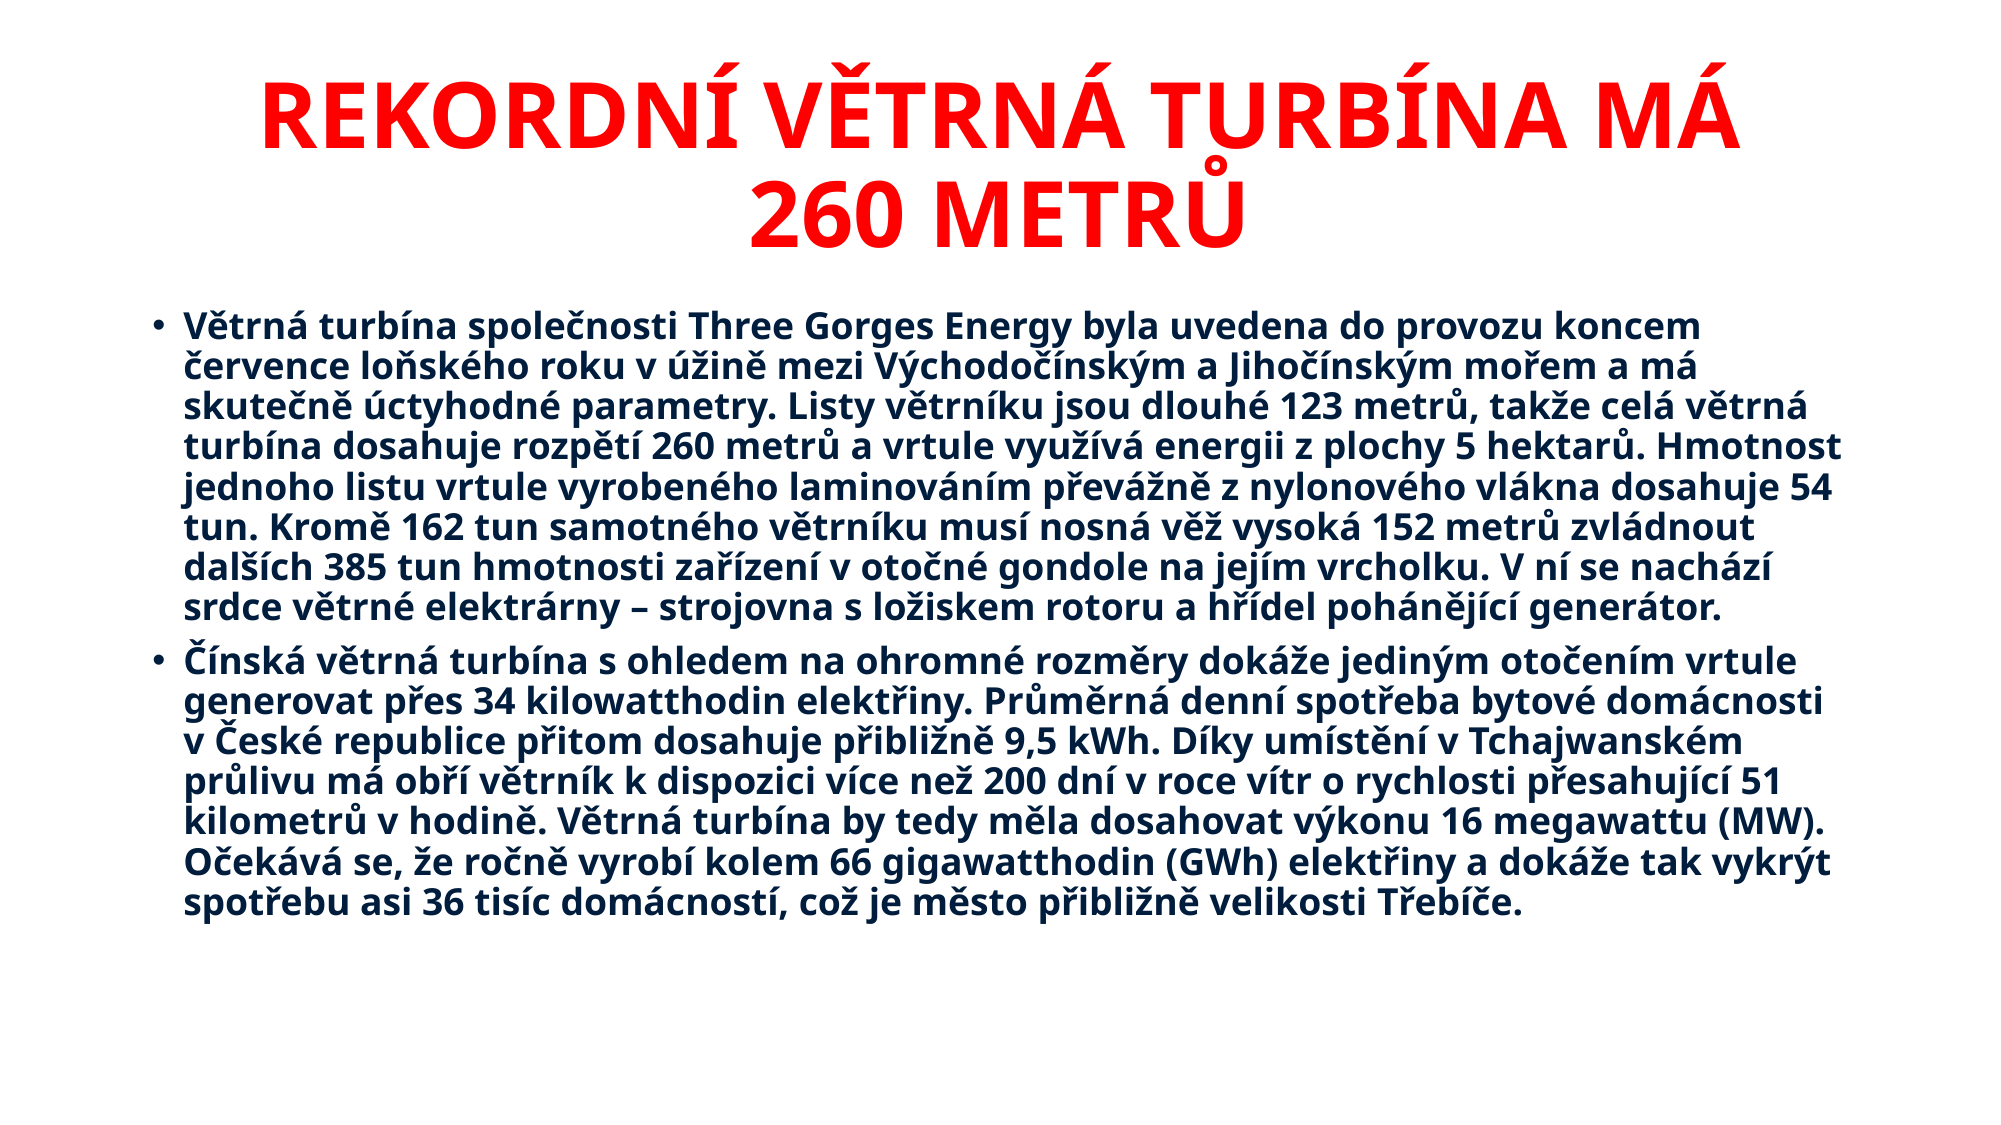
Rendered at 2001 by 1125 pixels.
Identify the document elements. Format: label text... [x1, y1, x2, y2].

list Větrná turbína společnosti Three Gorges Energy byla uvedena do provozu koncem července loňského roku v úžině mezi Východočínským a Jihočínským mořem a má skutečně úctyhodné parametry. Listy větrníku jsou dlouhé 123 metrů, takže celá větrná turbína dosahuje rozpětí 260 metrů a vrtule využívá energii z plochy 5 hektarů. Hmotnost jednoho listu vrtule vyrobeného laminováním převážně z nylonového vlákna dosahuje 54 tun. Kromě 162 tun samotného větrníku musí nosná věž vysoká 152 metrů zvládnout dalších 385 tun hmotnosti zařízení v otočné gondole na jejím vrcholku. V ní se nachází srdce větrné elektrárny – strojovna s ložiskem rotoru a hřídel pohánějící generátor. Čínská větrná turbína s ohledem na ohromné rozměry dokáže jediným otočením vrtule generovat přes 34 kilowatthodin elektřiny. Průměrná denní spotřeba bytové domácnosti v České republice přitom dosahuje přibližně 9,5 kWh. Díky umístění v Tchajwanském průlivu má obří větrník k dispozici více než 200 dní v roce vítr o rychlosti přesahující 51 kilometrů v hodině. Větrná turbína by tedy měla dosahovat výkonu 16 megawattu (MW). Očekává se, že ročně vyrobí kolem 66 gigawatthodin (GWh) elektřiny a dokáže tak vykrýt spotřebu asi 36 tisíc domácností, což je město přibližně velikosti Třebíče. [137, 299, 1863, 1014]
title REKORDNÍ VĚTRNÁ TURBÍNA MÁ 260 METRŮ [137, 59, 1863, 278]
